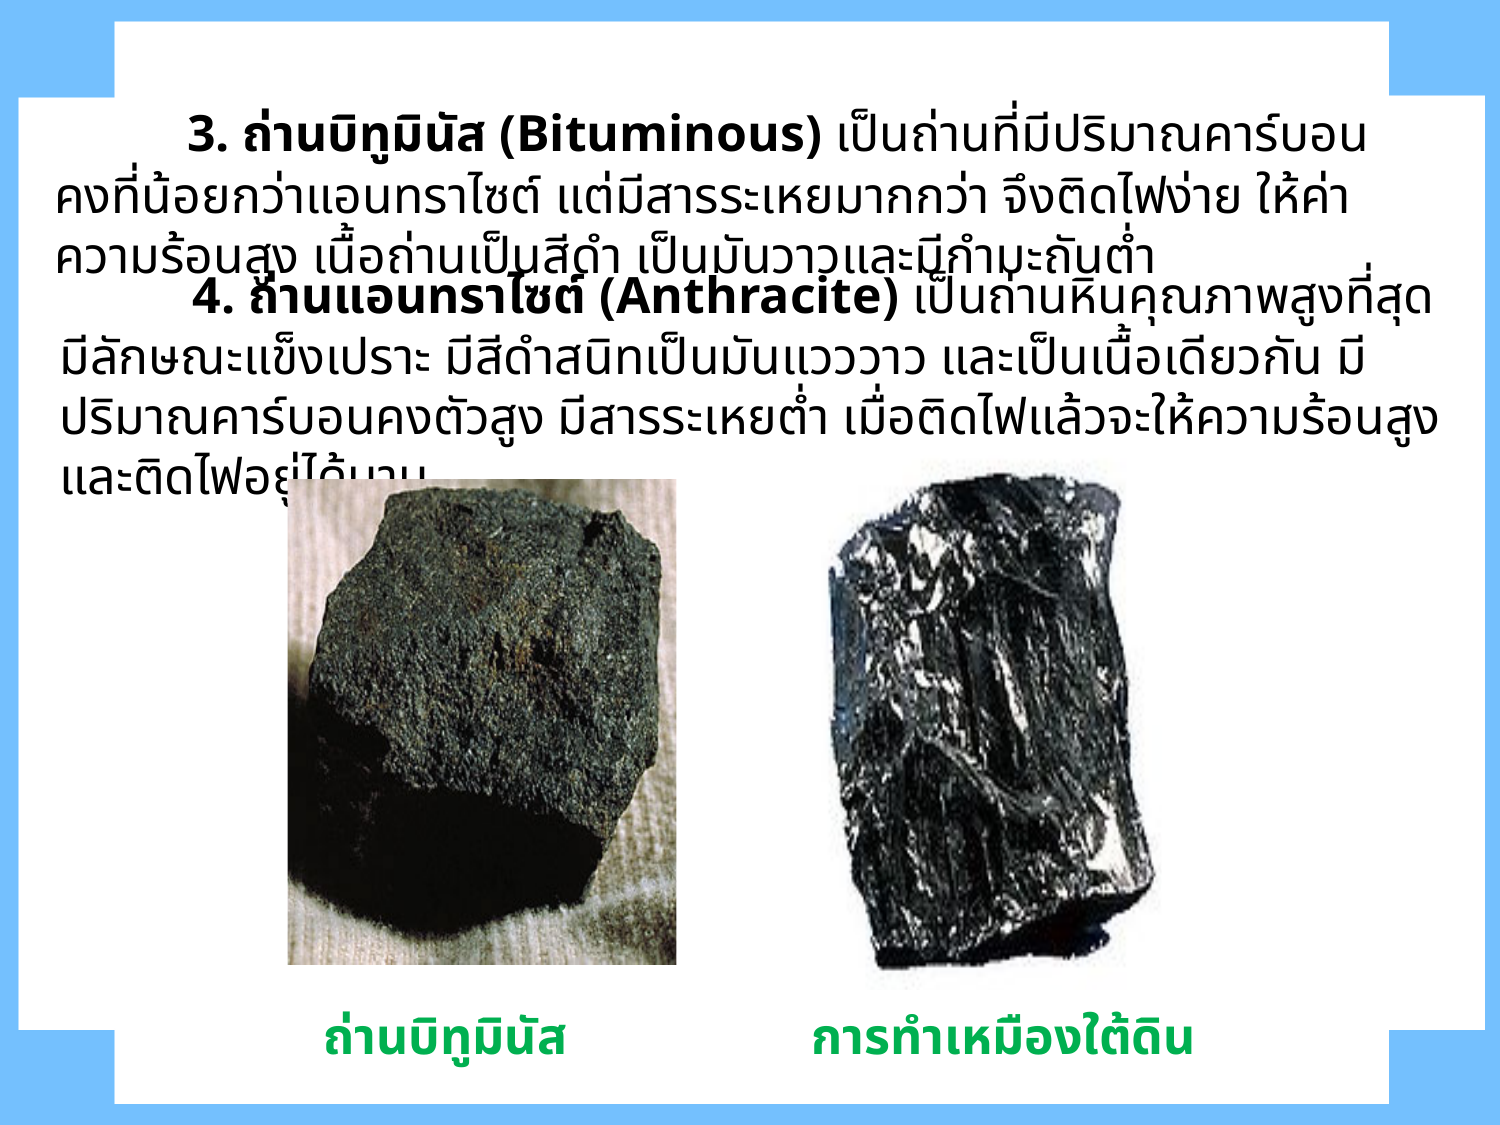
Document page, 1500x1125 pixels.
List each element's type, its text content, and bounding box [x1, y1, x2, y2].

text_box 4. ถ่านแอนทราไซต์ (Anthracite) เป็นถ่านหินคุณภาพสูงที่สุด มีลักษณะแข็งเปราะ มีสีดำสนิทเป็นมันแวววาว และเป็นเนื้อเดียวกัน มีปริมาณคาร์บอนคงตัวสูง มีสารระเหยต่ำ เมื่อติดไฟแล้วจะให้ความร้อนสูงและติดไฟอยู่ได้นาน [45, 247, 1465, 513]
picture [0, 0, 1500, 1125]
text_box การทำเหมืองใต้ดิน [796, 997, 1211, 1072]
text_box 3. ถ่านบิทูมินัส (Bituminous) เป็นถ่านที่มีปริมาณคาร์บอนคงที่น้อยกว่าแอนทราไซต์ แต่มีสารระเหยมากกว่า จึงติดไฟง่าย ให้ค่าความร้อนสูง เนื้อถ่านเป็นสีดำ เป็นมันวาวและมีกำมะถันต่ำ [39, 85, 1459, 291]
text_box ถ่านบิทูมินัส [308, 997, 583, 1072]
